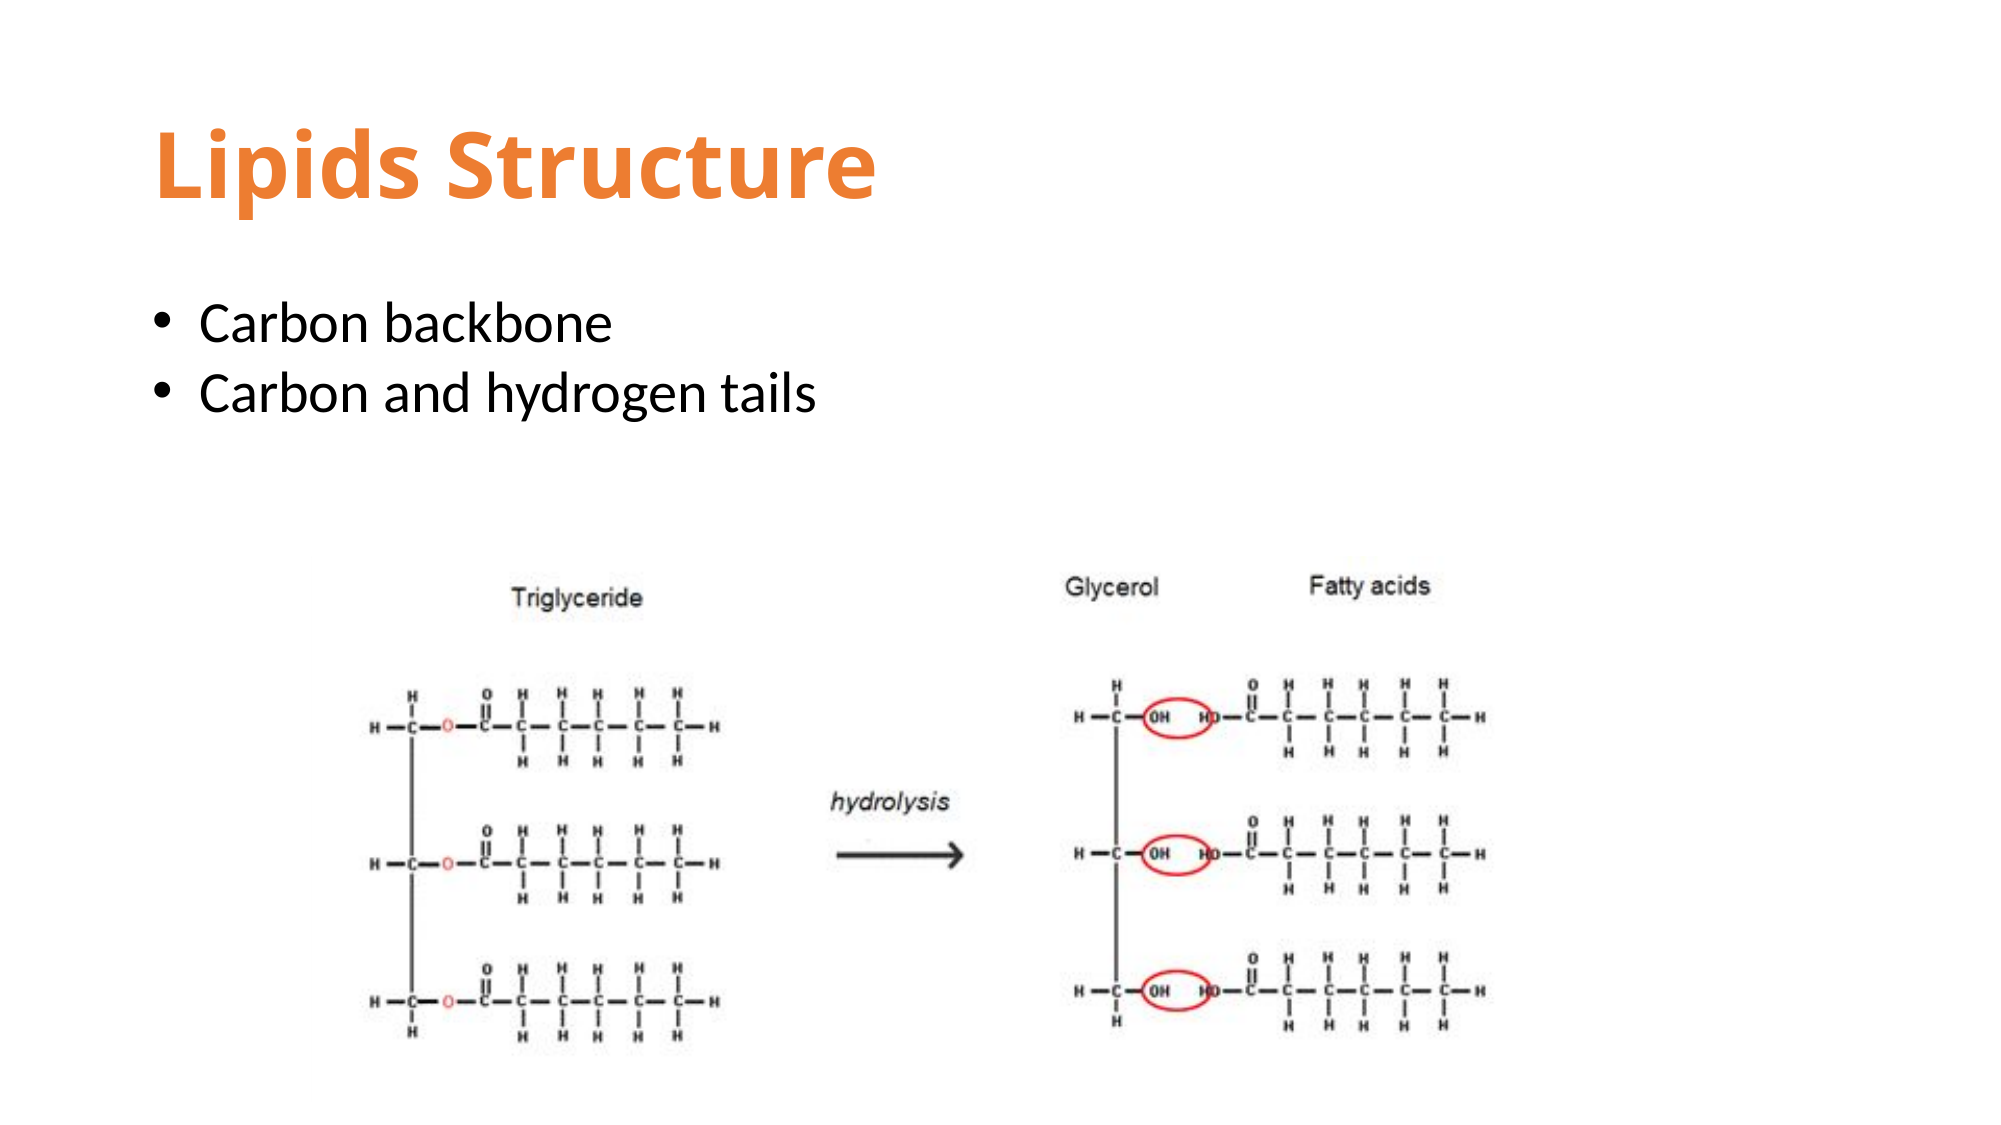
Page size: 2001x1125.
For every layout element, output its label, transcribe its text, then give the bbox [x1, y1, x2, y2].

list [310, 556, 1563, 1103]
text_box Carbon backbone Carbon and hydrogen tails [137, 277, 1219, 432]
title Lipids Structure [137, 59, 1863, 278]
